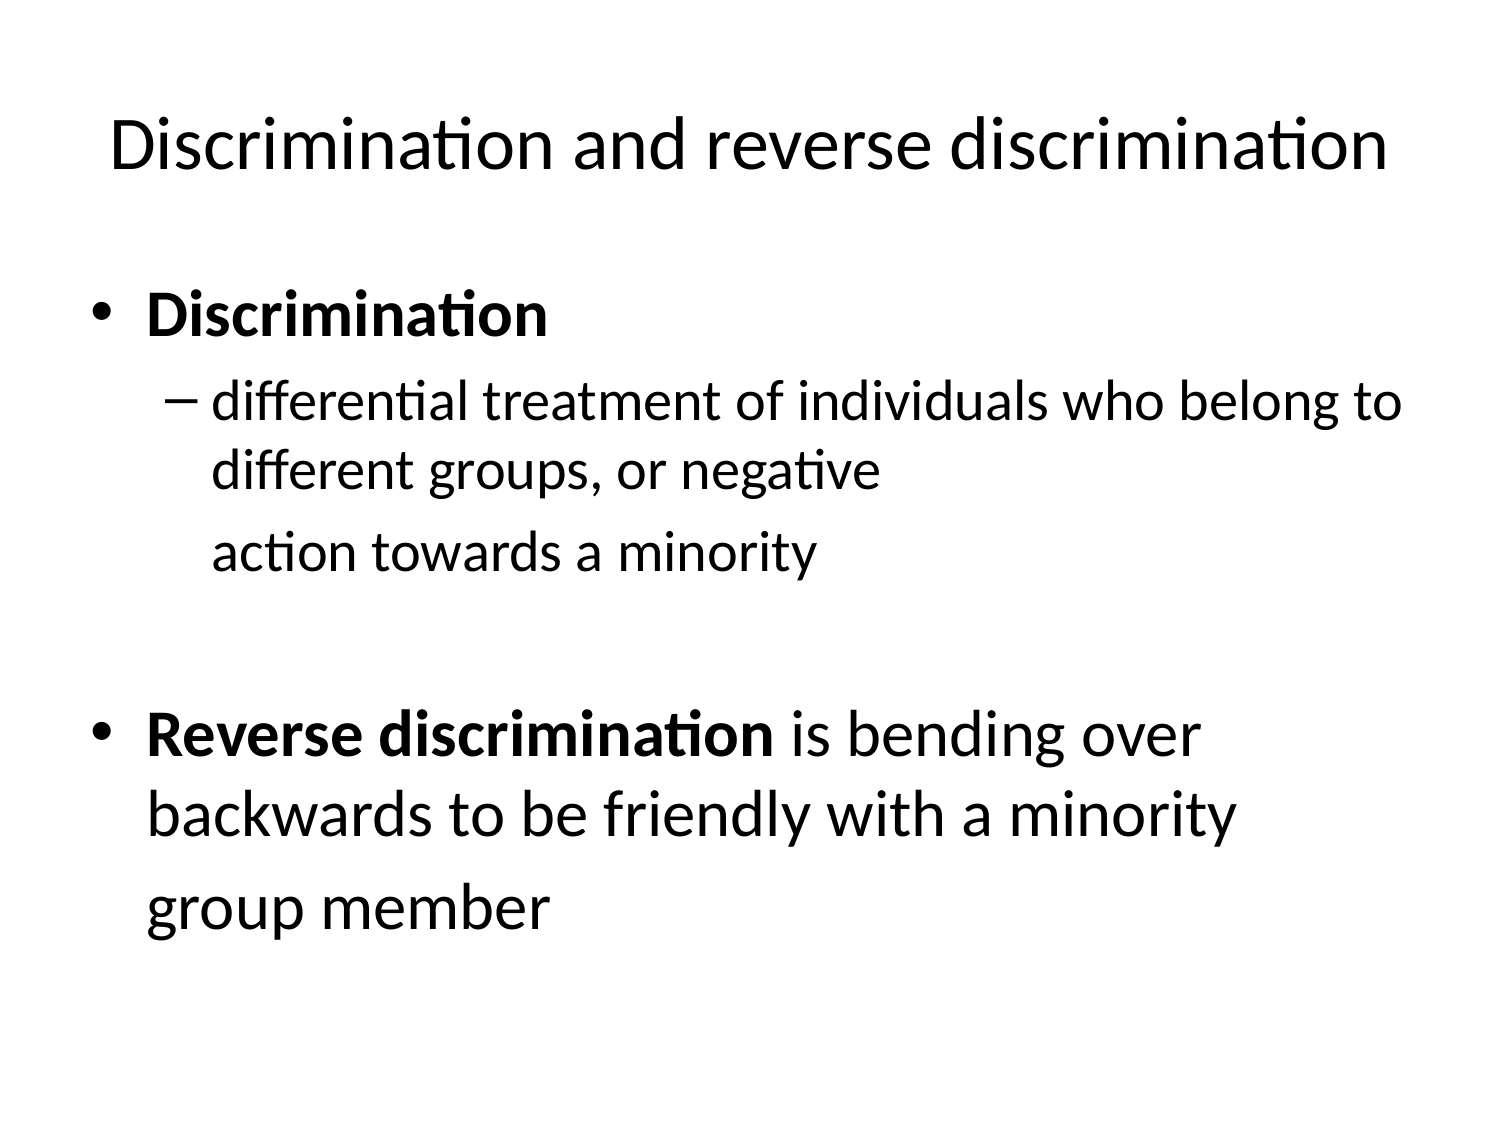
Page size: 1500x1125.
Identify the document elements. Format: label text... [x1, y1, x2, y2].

title Discrimination and reverse discrimination [75, 45, 1425, 233]
list Discrimination differential treatment of individuals who belong to different groups, or negative action towards a minority Reverse discrimination is bending over backwards to be friendly with a minority group member [75, 262, 1425, 1005]
